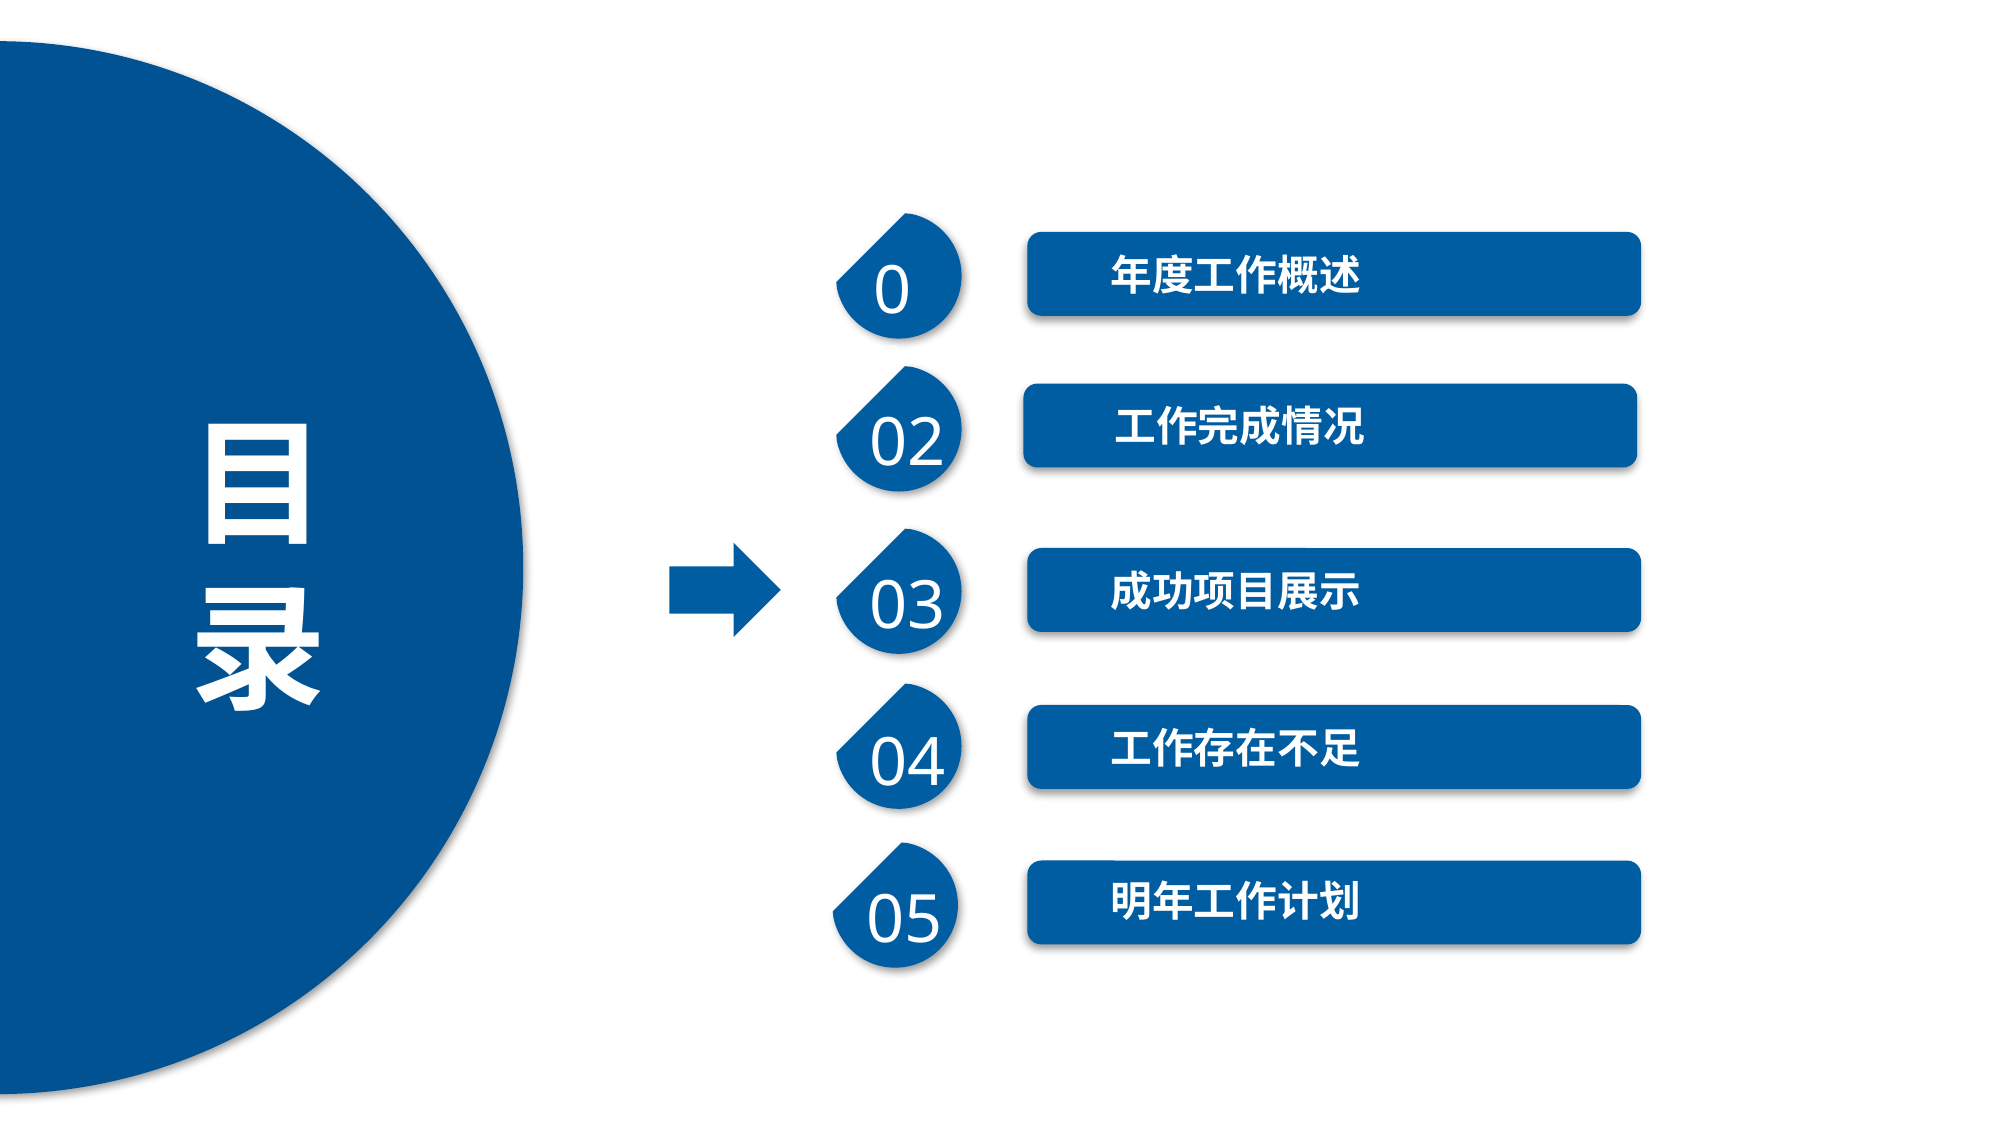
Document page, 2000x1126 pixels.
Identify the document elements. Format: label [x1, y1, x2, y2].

text_box [840, 861, 974, 965]
text_box [0, 40, 524, 1095]
text_box [1027, 231, 1642, 317]
text_box [1027, 547, 1642, 633]
text_box [843, 232, 971, 336]
text_box [1027, 860, 1642, 945]
text_box [1027, 704, 1642, 790]
text_box [843, 547, 971, 651]
text_box [667, 540, 783, 640]
text_box [1023, 383, 1638, 468]
text_box [843, 702, 971, 808]
text_box [843, 385, 971, 489]
